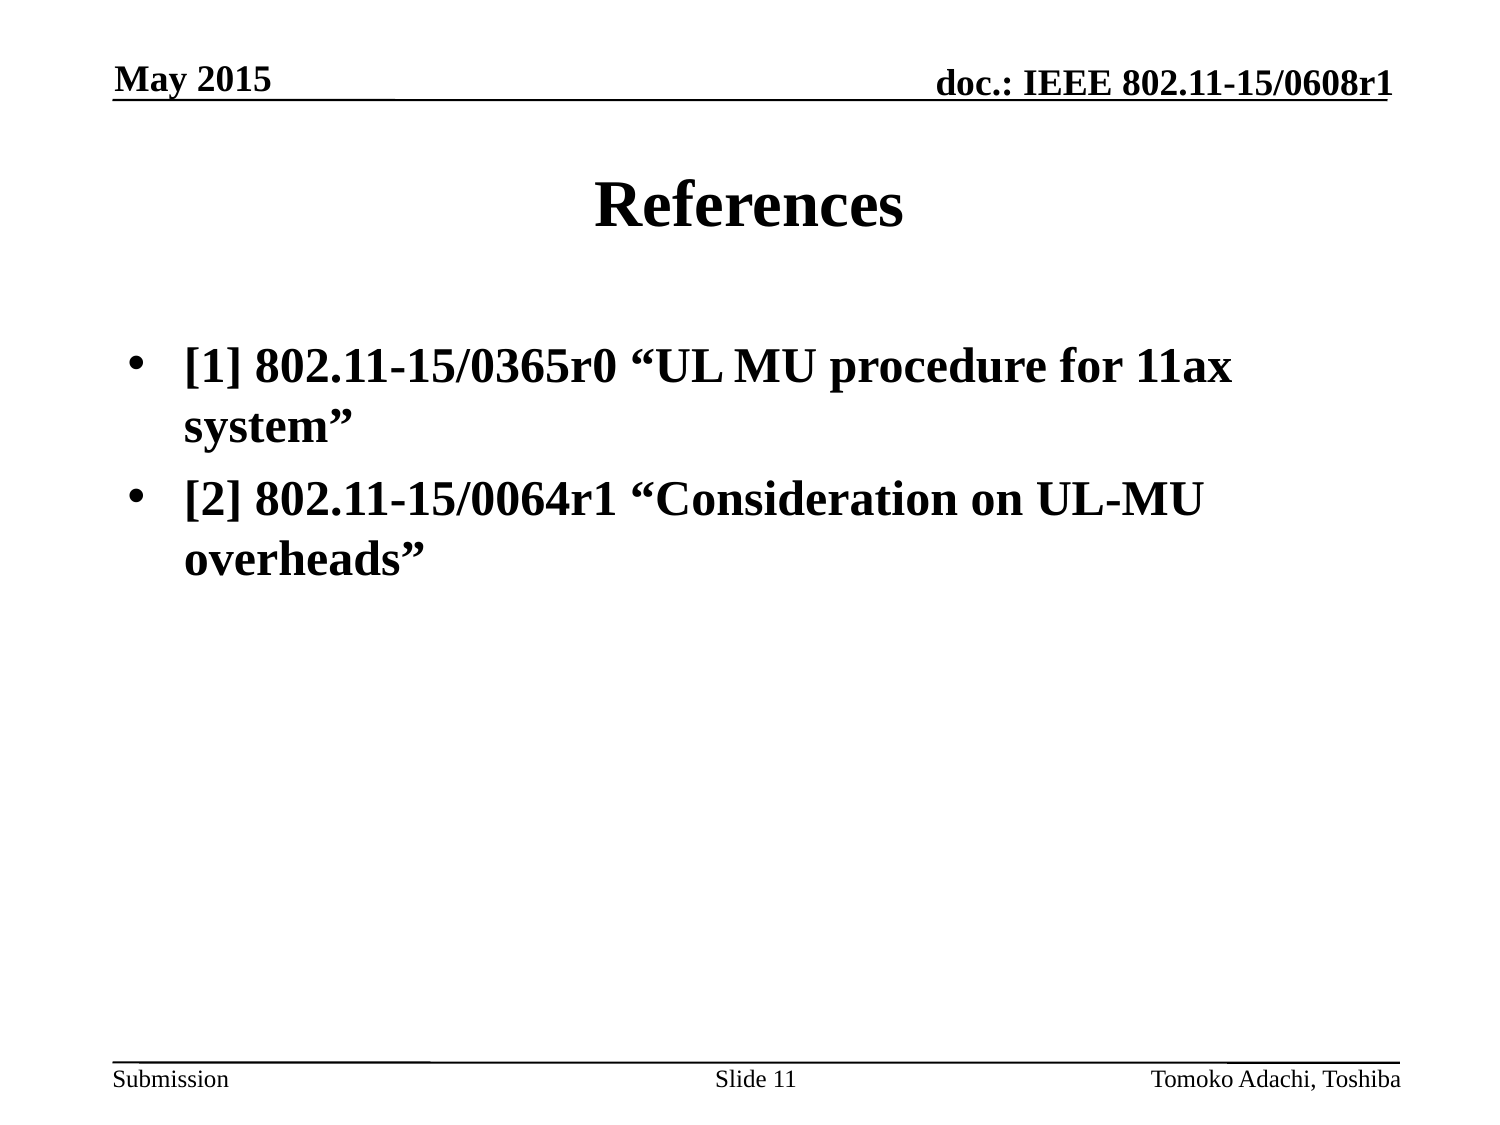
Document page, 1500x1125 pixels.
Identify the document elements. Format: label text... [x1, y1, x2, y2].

slide_number Slide 11 [712, 1061, 800, 1123]
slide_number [114, 54, 423, 100]
list [1] 802.11-15/0365r0 “UL MU procedure for 11ax system” [2] 802.11-15/0064r1 “Consideration on UL-MU overheads” [112, 324, 1388, 1000]
footer Tomoko Adachi, Toshiba [878, 1061, 1402, 1093]
title References [112, 112, 1388, 288]
